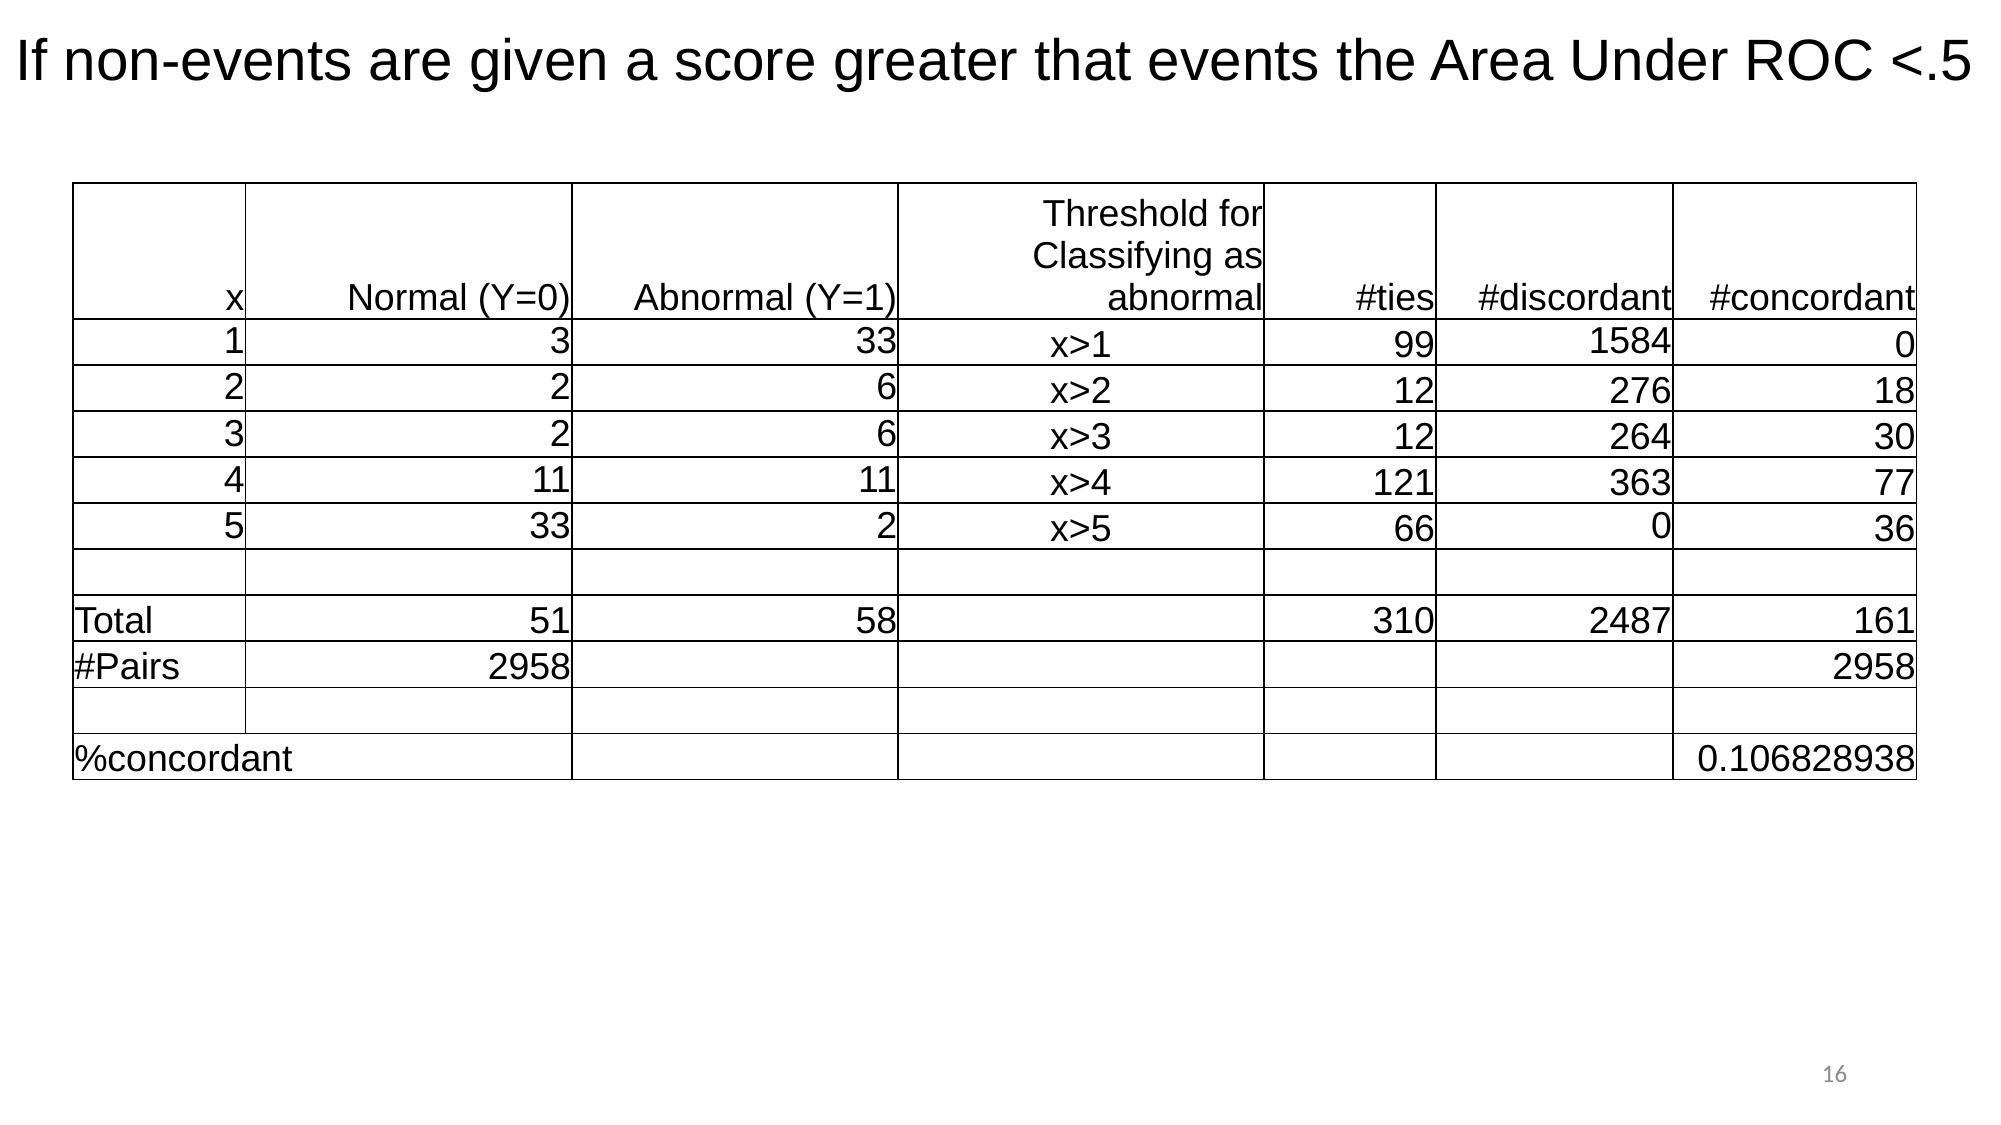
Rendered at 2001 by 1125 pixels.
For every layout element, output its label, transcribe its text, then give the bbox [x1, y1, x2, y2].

table_cell [899, 642, 1263, 687]
table_cell x>4 [899, 458, 1263, 502]
table_cell [1674, 688, 1916, 733]
table_cell [1674, 550, 1916, 594]
table_cell 6 [573, 366, 897, 410]
table_cell 2958 [1674, 642, 1916, 687]
table_cell 12 [1265, 366, 1435, 410]
table_cell x>3 [899, 412, 1263, 456]
table_cell 363 [1437, 458, 1672, 502]
table_cell [1437, 550, 1672, 594]
table_cell 99 [1265, 320, 1435, 364]
table_cell 6 [573, 412, 897, 456]
table_cell 264 [1437, 412, 1672, 456]
table_cell 33 [246, 504, 571, 548]
table_cell 0 [1674, 320, 1916, 364]
table_cell [246, 688, 571, 733]
table_cell 161 [1674, 596, 1916, 640]
table_cell [1437, 688, 1672, 733]
table_cell 3 [74, 412, 245, 456]
table_cell [1265, 550, 1435, 594]
table_cell 33 [573, 320, 897, 364]
table_cell 276 [1437, 366, 1672, 410]
text_box If non-events are given a score greater that events the Area Under ROC <.5 [0, 15, 1991, 100]
table_cell 2958 [246, 642, 571, 687]
table_cell [899, 596, 1263, 640]
table_cell [899, 550, 1263, 594]
table_cell [573, 550, 897, 594]
table_cell x>2 [899, 366, 1263, 410]
table_cell 11 [246, 458, 571, 502]
table_cell #Pairs [74, 642, 245, 687]
table_cell 77 [1674, 458, 1916, 502]
table_cell 2487 [1437, 596, 1672, 640]
table_cell x>5 [899, 504, 1263, 548]
table_cell 0 [1437, 504, 1672, 548]
table_cell [1437, 734, 1672, 779]
table_cell 121 [1265, 458, 1435, 502]
table_cell 58 [573, 596, 897, 640]
table_cell 11 [573, 458, 897, 502]
table_cell 30 [1674, 412, 1916, 456]
table_cell 36 [1674, 504, 1916, 548]
table_cell %concordant [74, 734, 571, 779]
table_header x [74, 184, 245, 318]
table_cell 5 [74, 504, 245, 548]
table_cell 12 [1265, 412, 1435, 456]
table_cell [1265, 688, 1435, 733]
table_cell 3 [246, 320, 571, 364]
table_cell [246, 550, 571, 594]
table_header Threshold for Classifying as abnormal [899, 184, 1263, 318]
table_cell [1265, 734, 1435, 779]
table_cell [899, 688, 1263, 733]
table_cell 2 [246, 412, 571, 456]
table_cell [573, 688, 897, 733]
table_cell 51 [246, 596, 571, 640]
table_cell 1584 [1437, 320, 1672, 364]
table_cell 2 [573, 504, 897, 548]
table_cell x>1 [899, 320, 1263, 364]
table_cell 2 [74, 366, 245, 410]
table_cell 1 [74, 320, 245, 364]
table_cell 310 [1265, 596, 1435, 640]
table_header Abnormal (Y=1) [573, 184, 897, 318]
table_cell [573, 734, 897, 779]
slide_number 16 [1412, 1042, 1863, 1103]
table_header #ties [1265, 184, 1435, 318]
table_header Normal (Y=0) [246, 184, 571, 318]
table_cell [1265, 642, 1435, 687]
table_cell [573, 642, 897, 687]
table_cell [1437, 642, 1672, 687]
table_cell [74, 688, 245, 733]
table_header #discordant [1437, 184, 1672, 318]
table_cell 18 [1674, 366, 1916, 410]
table_cell 2 [246, 366, 571, 410]
table_cell 0.106828938 [1674, 734, 1916, 779]
table_cell [899, 734, 1263, 779]
table_header #concordant [1674, 184, 1916, 318]
table_cell Total [74, 596, 245, 640]
table_cell 66 [1265, 504, 1435, 548]
table_cell 4 [74, 458, 245, 502]
table_cell [74, 550, 245, 594]
